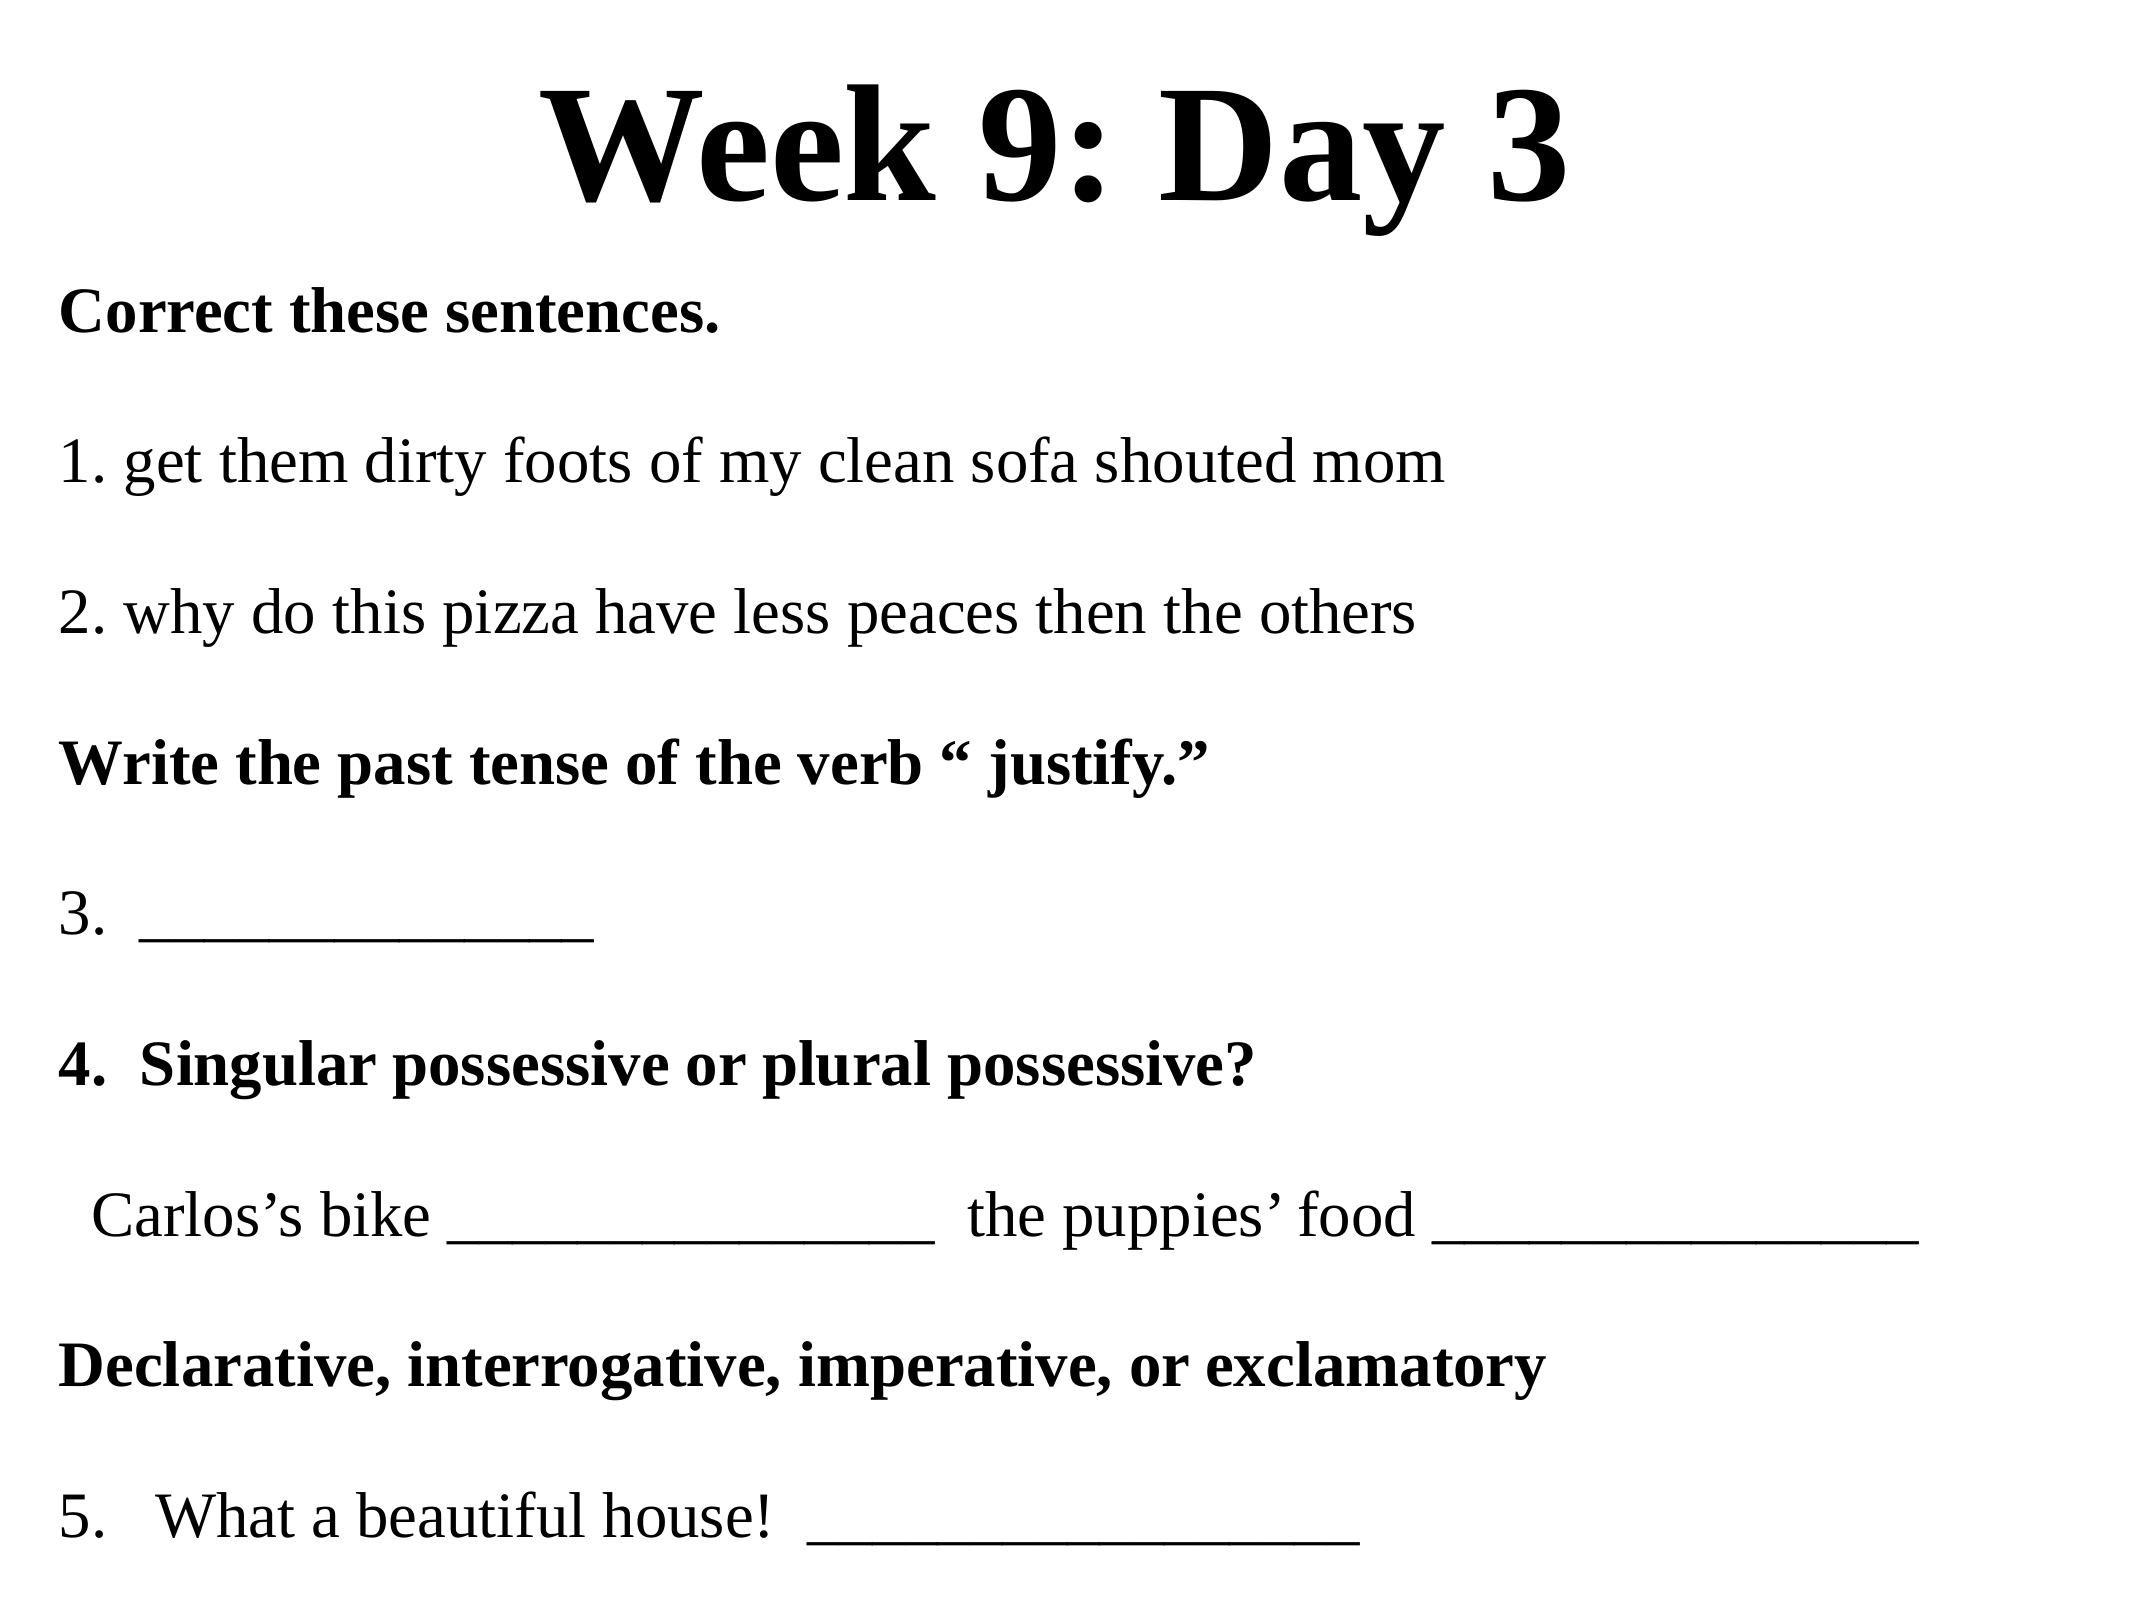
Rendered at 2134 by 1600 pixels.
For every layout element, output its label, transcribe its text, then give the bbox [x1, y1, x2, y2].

list Correct these sentences. 1. get them dirty foots of my clean sofa shouted mom 2. why do this pizza have less peaces then the others Write the past tense of the verb “ justify.” 3. ______________ 4. Singular possessive or plural possessive? Carlos’s bike _______________ the puppies’ food _______________ Declarative, interrogative, imperative, or exclamatory 5. What a beautiful house! _________________ [50, 258, 2084, 1579]
title Week 9: Day 3 [144, 0, 1967, 258]
